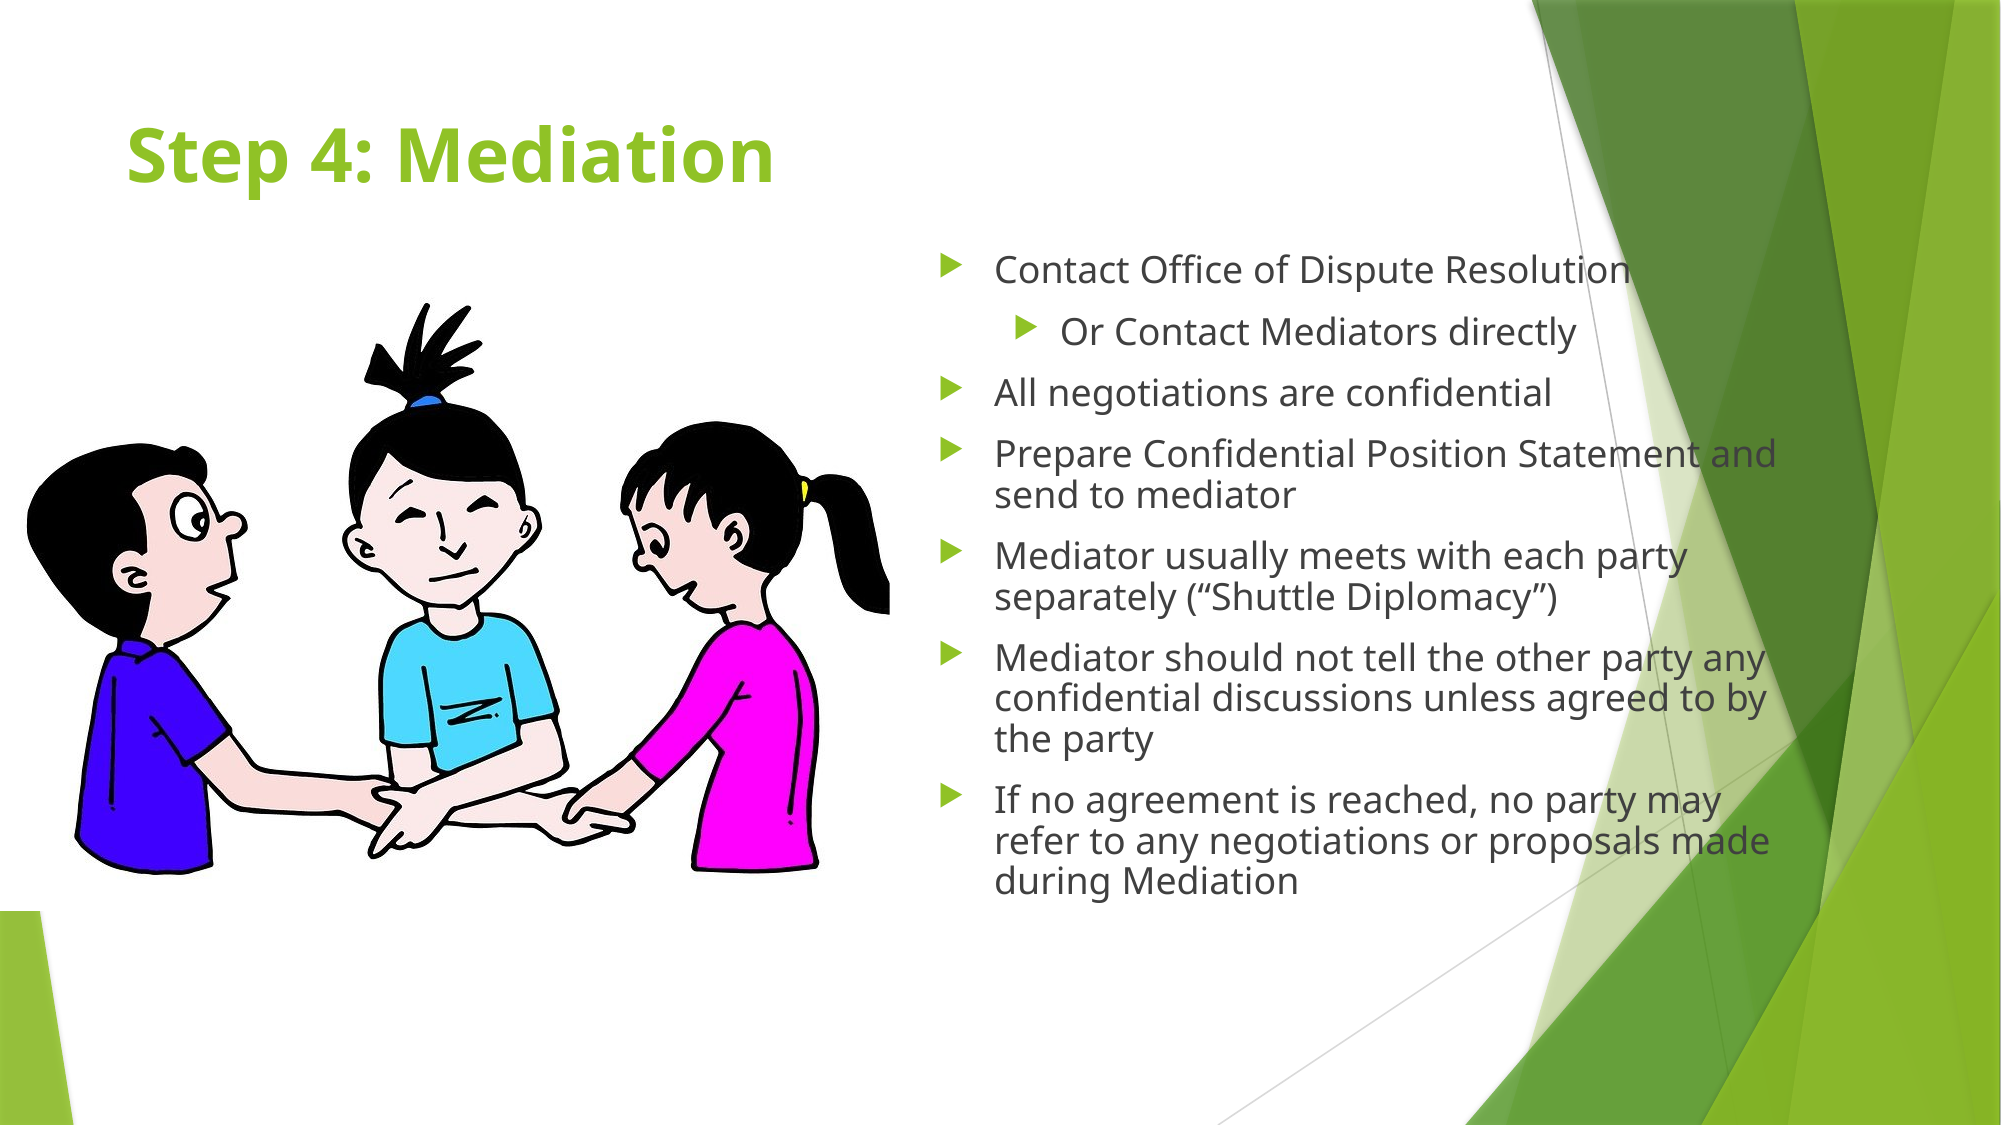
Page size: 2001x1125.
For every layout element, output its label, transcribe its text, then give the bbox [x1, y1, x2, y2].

picture [0, 273, 891, 911]
list Contact Office of Dispute Resolution Or Contact Mediators directly All negotiations are confidential Prepare Confidential Position Statement and send to mediator Mediator usually meets with each party separately (“Shuttle Diplomacy”) Mediator should not tell the other party any confidential discussions unless agreed to by the party If no agreement is reached, no party may refer to any negotiations or proposals made during Mediation [922, 244, 1813, 881]
title Step 4: Mediation [111, 99, 1522, 317]
